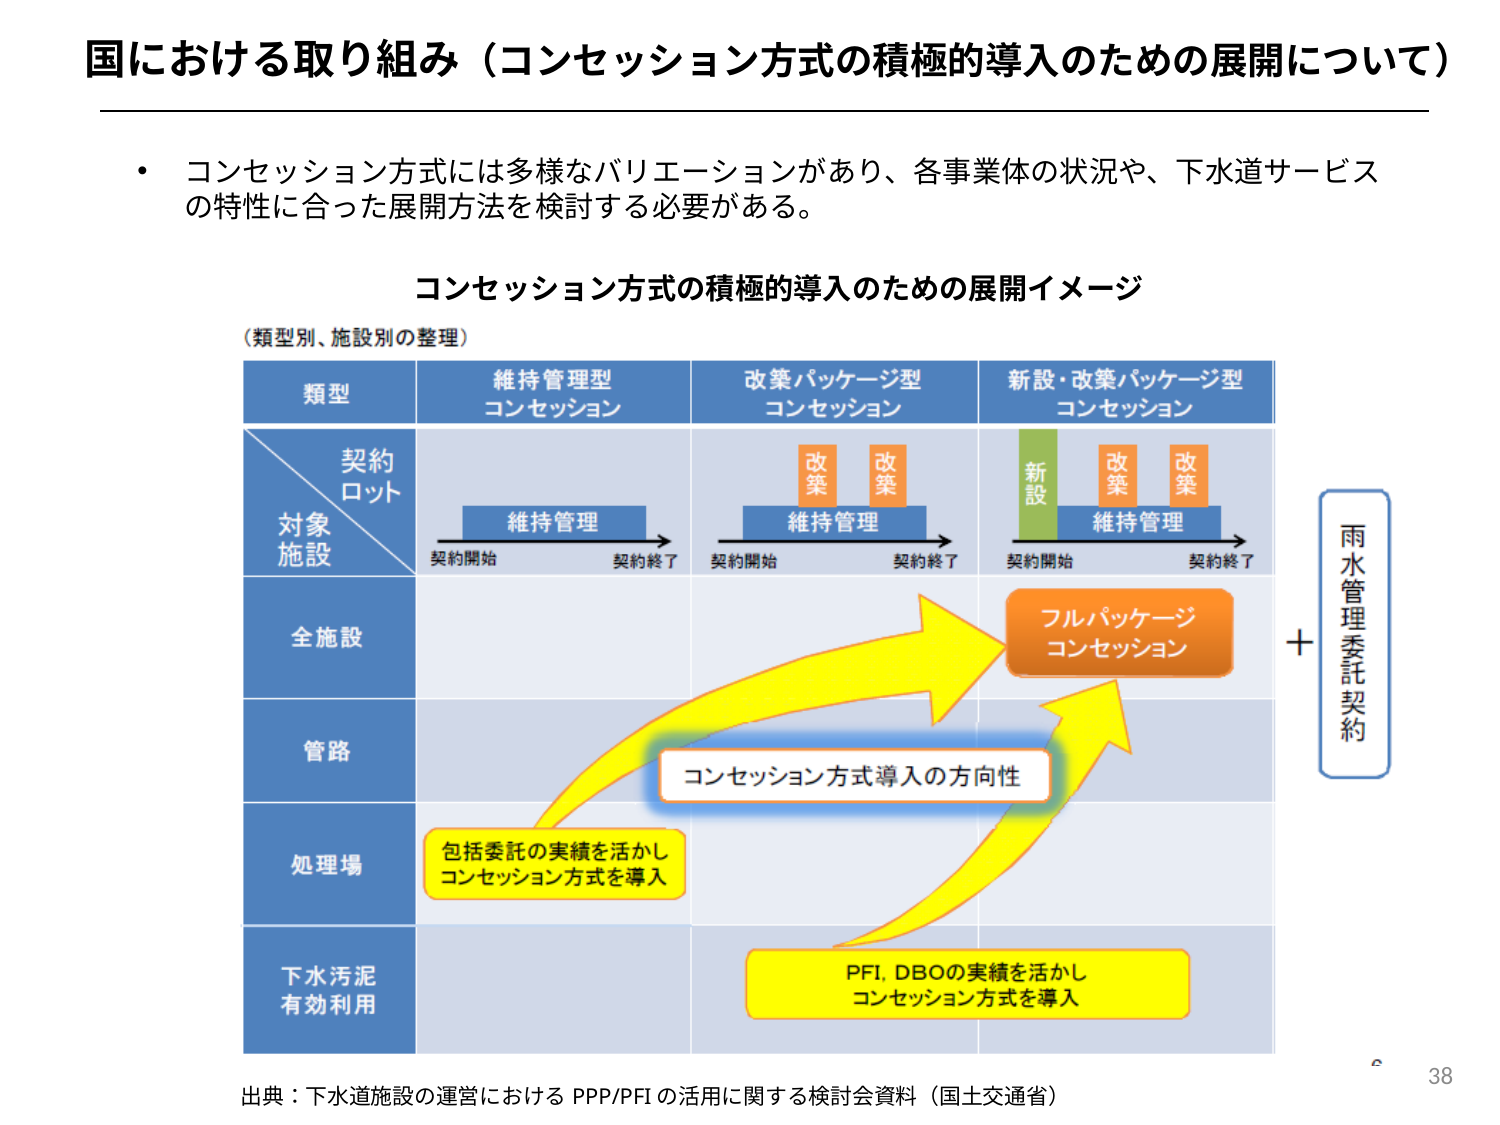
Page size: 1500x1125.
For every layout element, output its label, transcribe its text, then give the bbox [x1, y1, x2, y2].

text_box コンセッション方式には多様なバリエーションがあり、各事業体の状況や、下水道サービスの特性に合った展開方法を検討する必要がある。 [122, 145, 1413, 231]
picture [218, 312, 1413, 1066]
text_box コンセッション方式の積極的導入のための展開イメージ [398, 263, 1159, 310]
slide_number 38 [1118, 1044, 1469, 1105]
text_box 国における取り組み（コンセッション方式の積極的導入のための展開について） [69, 25, 1487, 91]
text_box 出典：下水道施設の運営におけるPPP/PFIの活用に関する検討会資料（国土交通省） [225, 1074, 1085, 1116]
